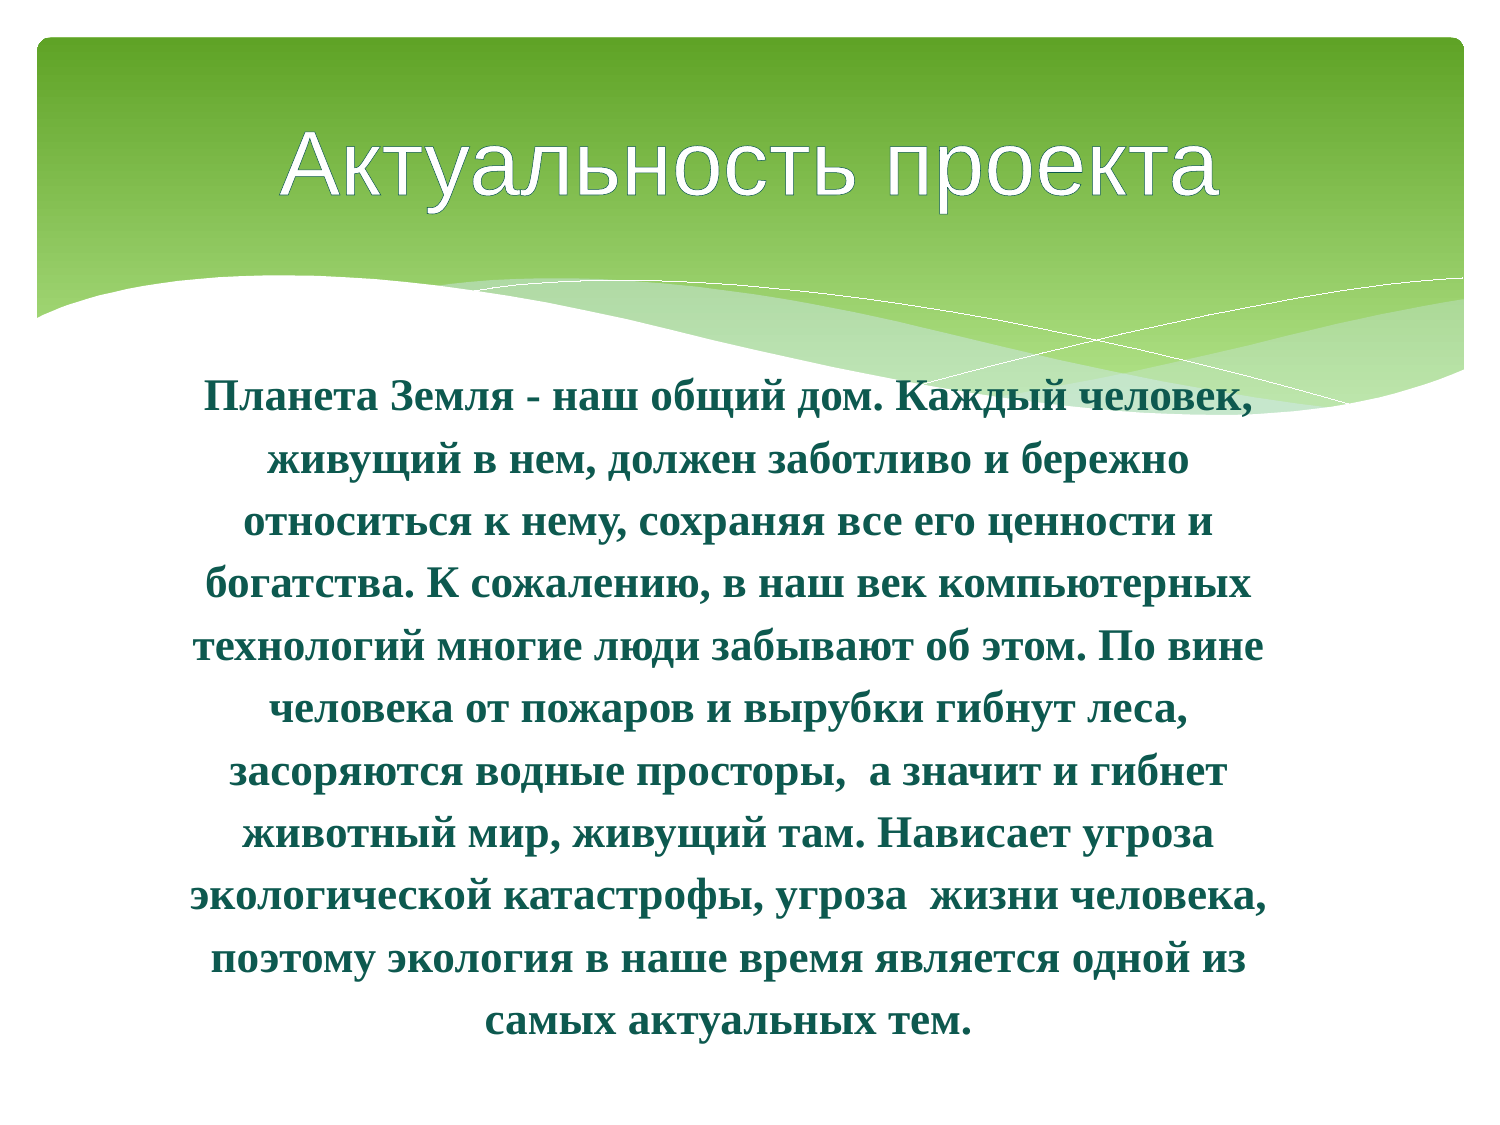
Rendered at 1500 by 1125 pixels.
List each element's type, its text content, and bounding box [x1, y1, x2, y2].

title Актуальность проекта [75, 55, 1425, 261]
list Планета Земля - наш общий дом. Каждый человек, живущий в нем, должен заботливо и бережно относиться к нему, сохраняя все его ценности и богатства. К сожалению, в наш век компьютерных технологий многие люди забывают об этом. По вине человека от пожаров и вырубки гибнут леса, засоряются водные просторы, а значит и гибнет животный мир, живущий там. Нависает угроза экологической катастрофы, угроза жизни человека, поэтому экология в наше время является одной из самых актуальных тем. [159, 349, 1375, 1064]
